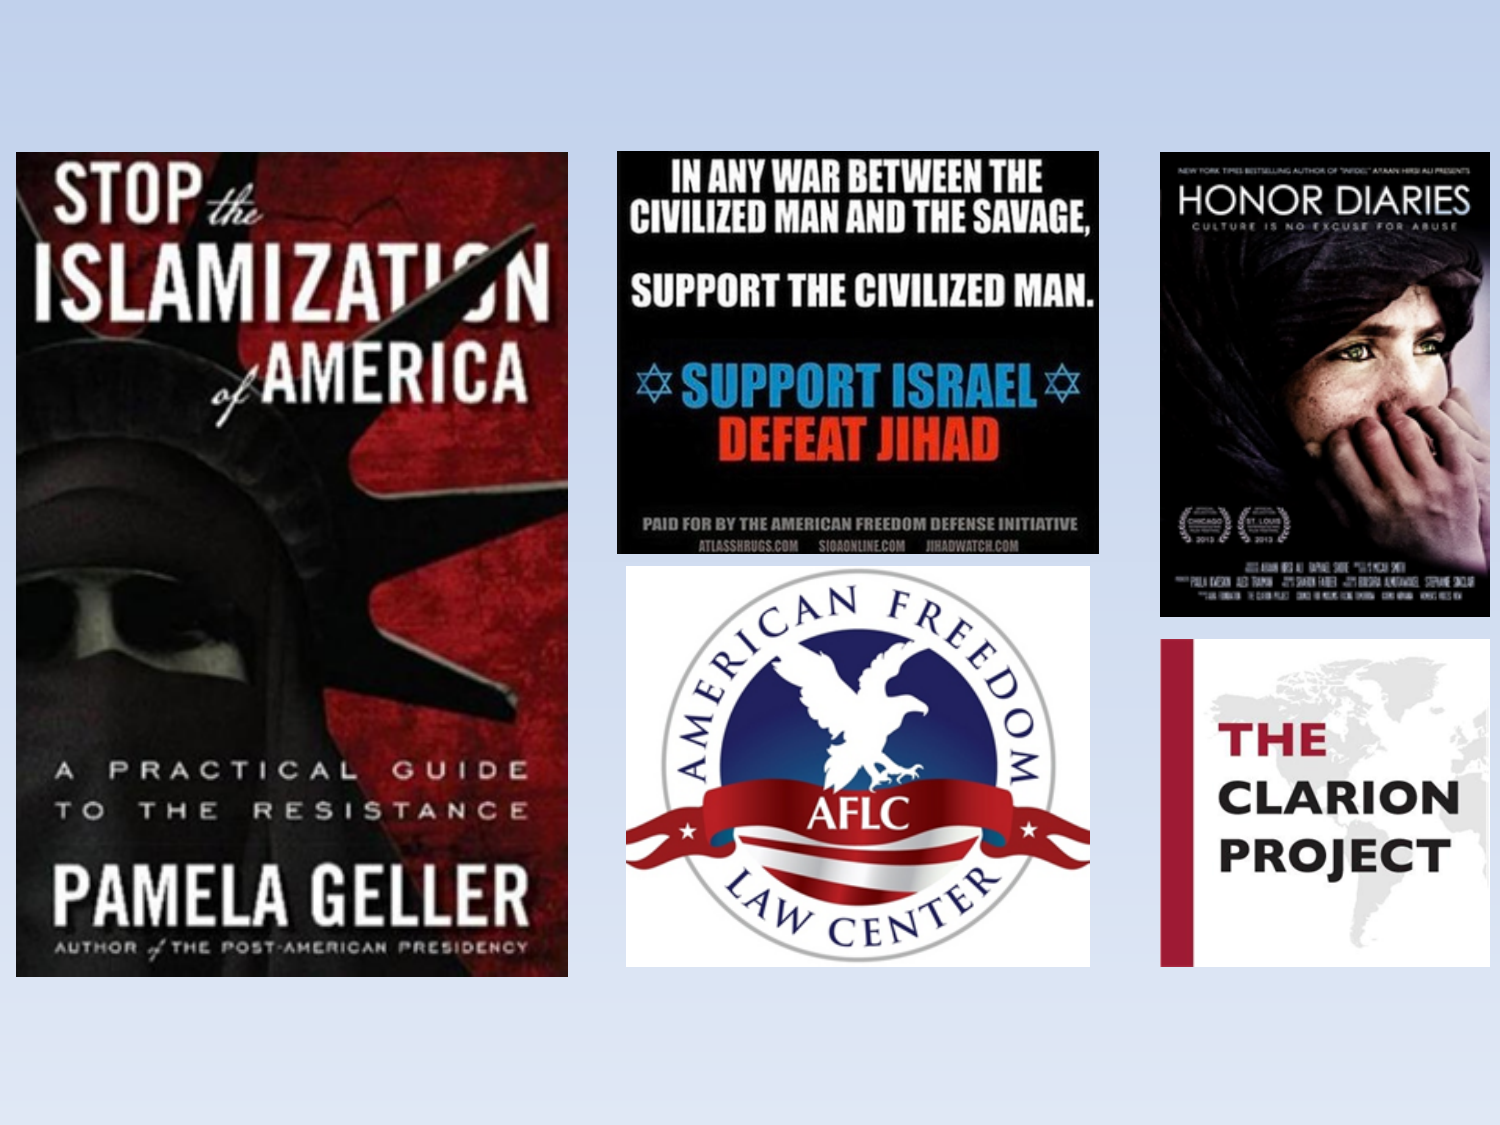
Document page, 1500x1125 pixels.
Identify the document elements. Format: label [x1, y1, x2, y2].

picture [1160, 152, 1490, 618]
picture [626, 566, 1090, 967]
picture [617, 151, 1100, 554]
picture [15, 152, 568, 977]
picture [1160, 639, 1490, 967]
